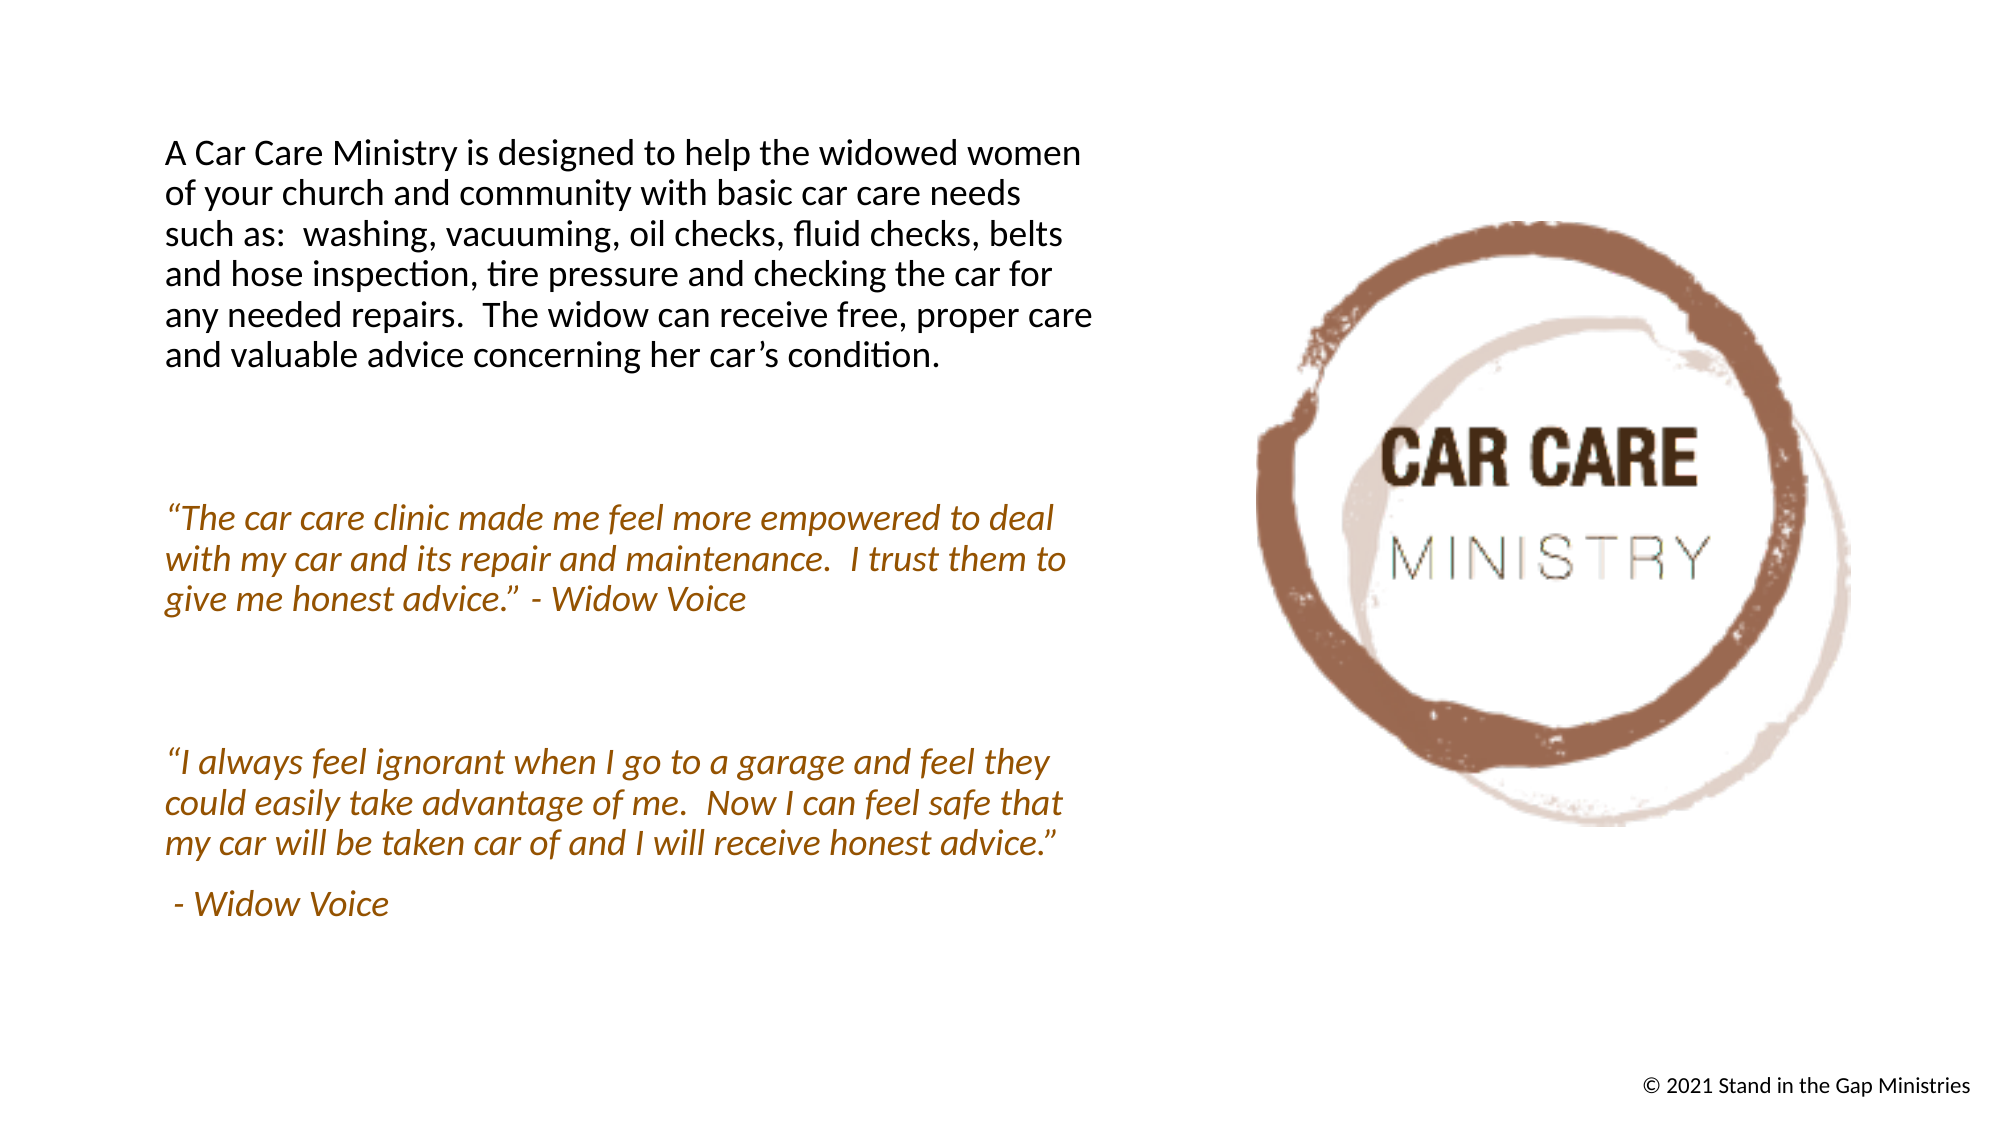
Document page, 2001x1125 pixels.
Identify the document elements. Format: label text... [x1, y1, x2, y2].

list A Car Care Ministry is designed to help the widowed women of your church and community with basic car care needs such as: washing, vacuuming, oil checks, fluid checks, belts and hose inspection, tire pressure and checking the car for any needed repairs. The widow can receive free, proper care and valuable advice concerning her car’s condition. “The car care clinic made me feel more empowered to deal with my car and its repair and maintenance. I trust them to give me honest advice.” - Widow Voice “I always feel ignorant when I go to a garage and feel they could easily take advantage of me. Now I can feel safe that my car will be taken car of and I will receive honest advice.” - Widow Voice [149, 125, 1112, 1067]
picture [1256, 221, 1851, 827]
text_box © 2021 Stand in the Gap Ministries [1444, 1063, 1987, 1125]
